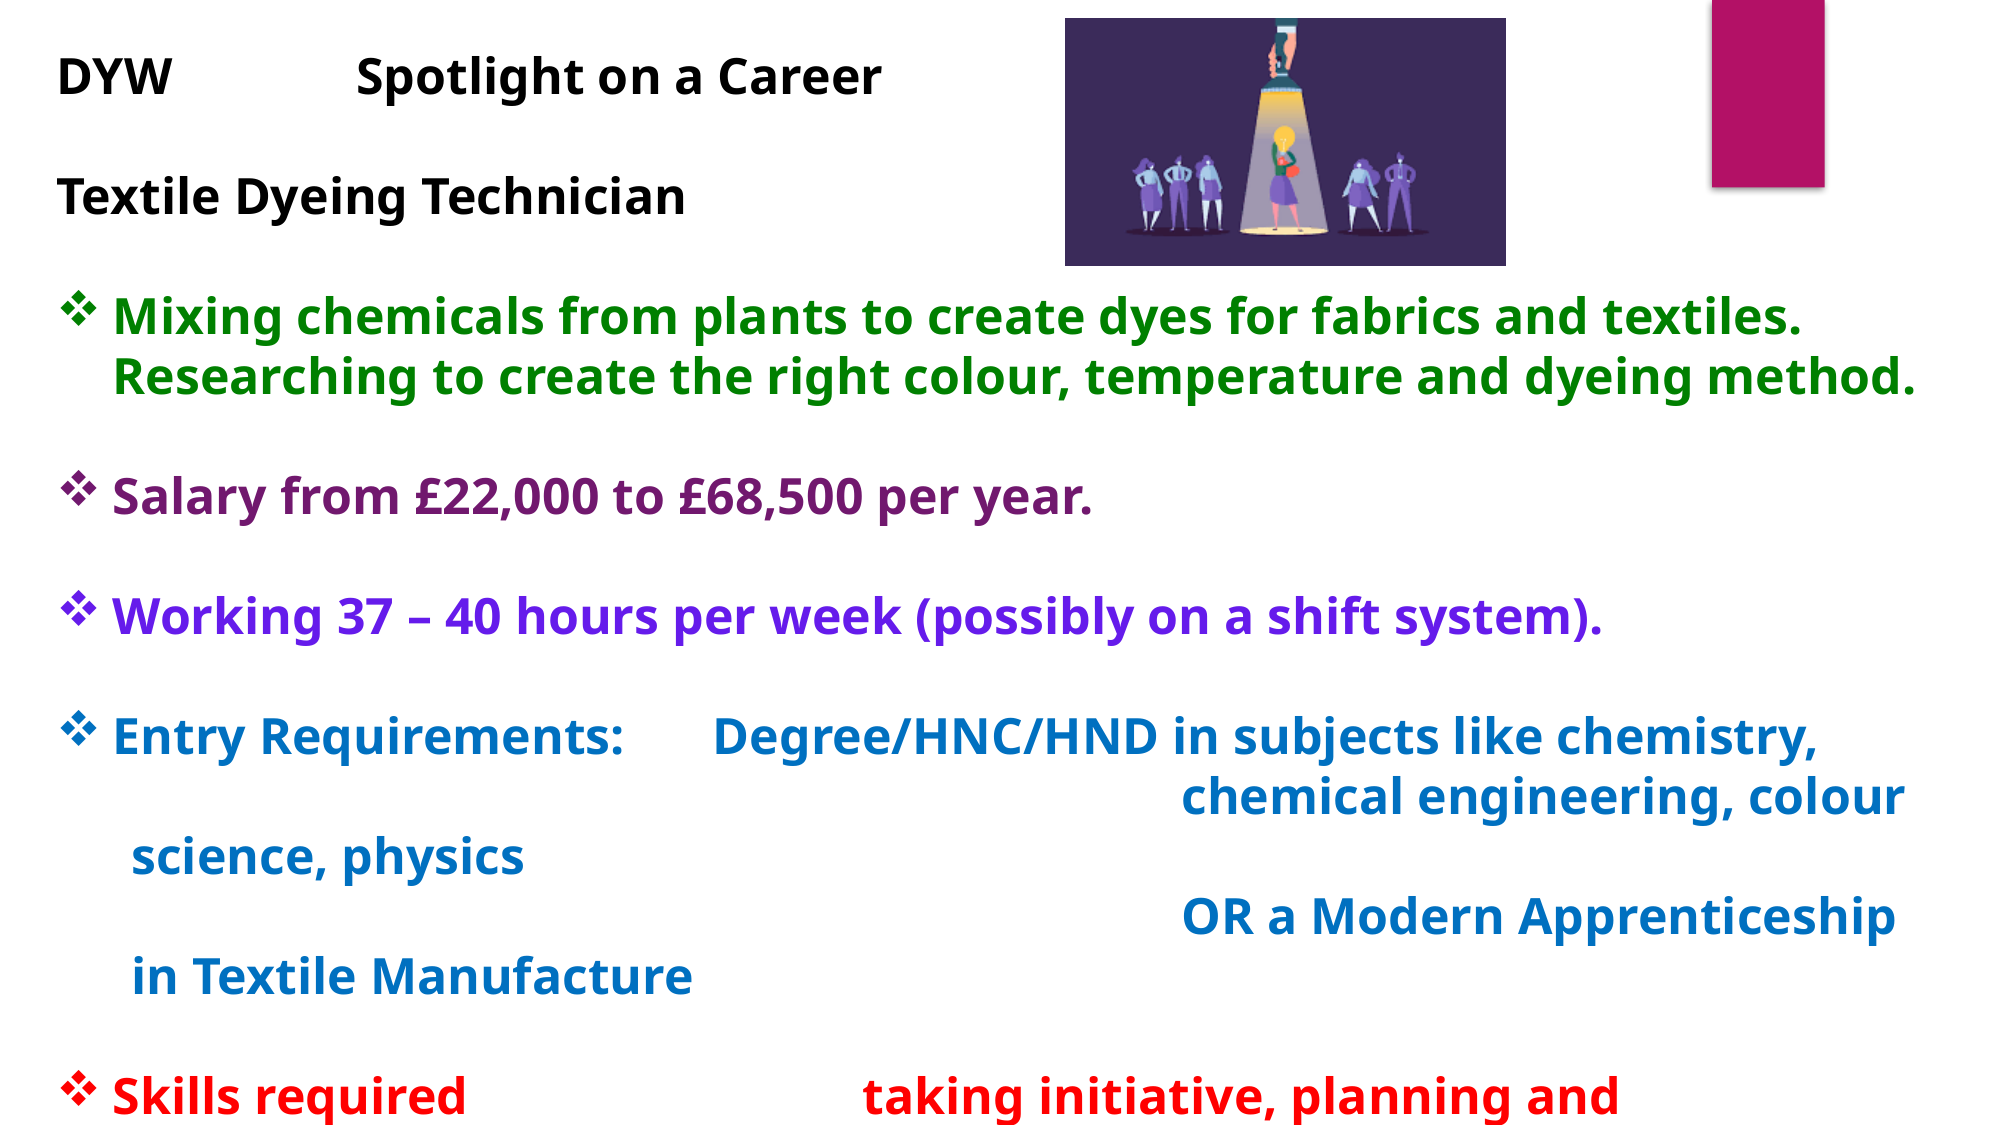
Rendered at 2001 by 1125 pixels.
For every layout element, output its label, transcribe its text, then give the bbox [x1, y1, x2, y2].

picture [1065, 18, 1506, 266]
text_box DYW Spotlight on a Career Textile Dyeing Technician Mixing chemicals from plants to create dyes for fabrics and textiles. Researching to create the right colour, temperature and dyeing method. Salary from £22,000 to £68,500 per year. Working 37 – 40 hours per week (possibly on a shift system). Entry Requirements: Degree/HNC/HND in subjects like chemistry, chemical engineering, colour science, physics OR a Modern Apprenticeship in Textile Manufacture Skills required taking initiative, planning and development, analysing observation, working with numbers, problem solving… [41, 37, 1961, 1125]
